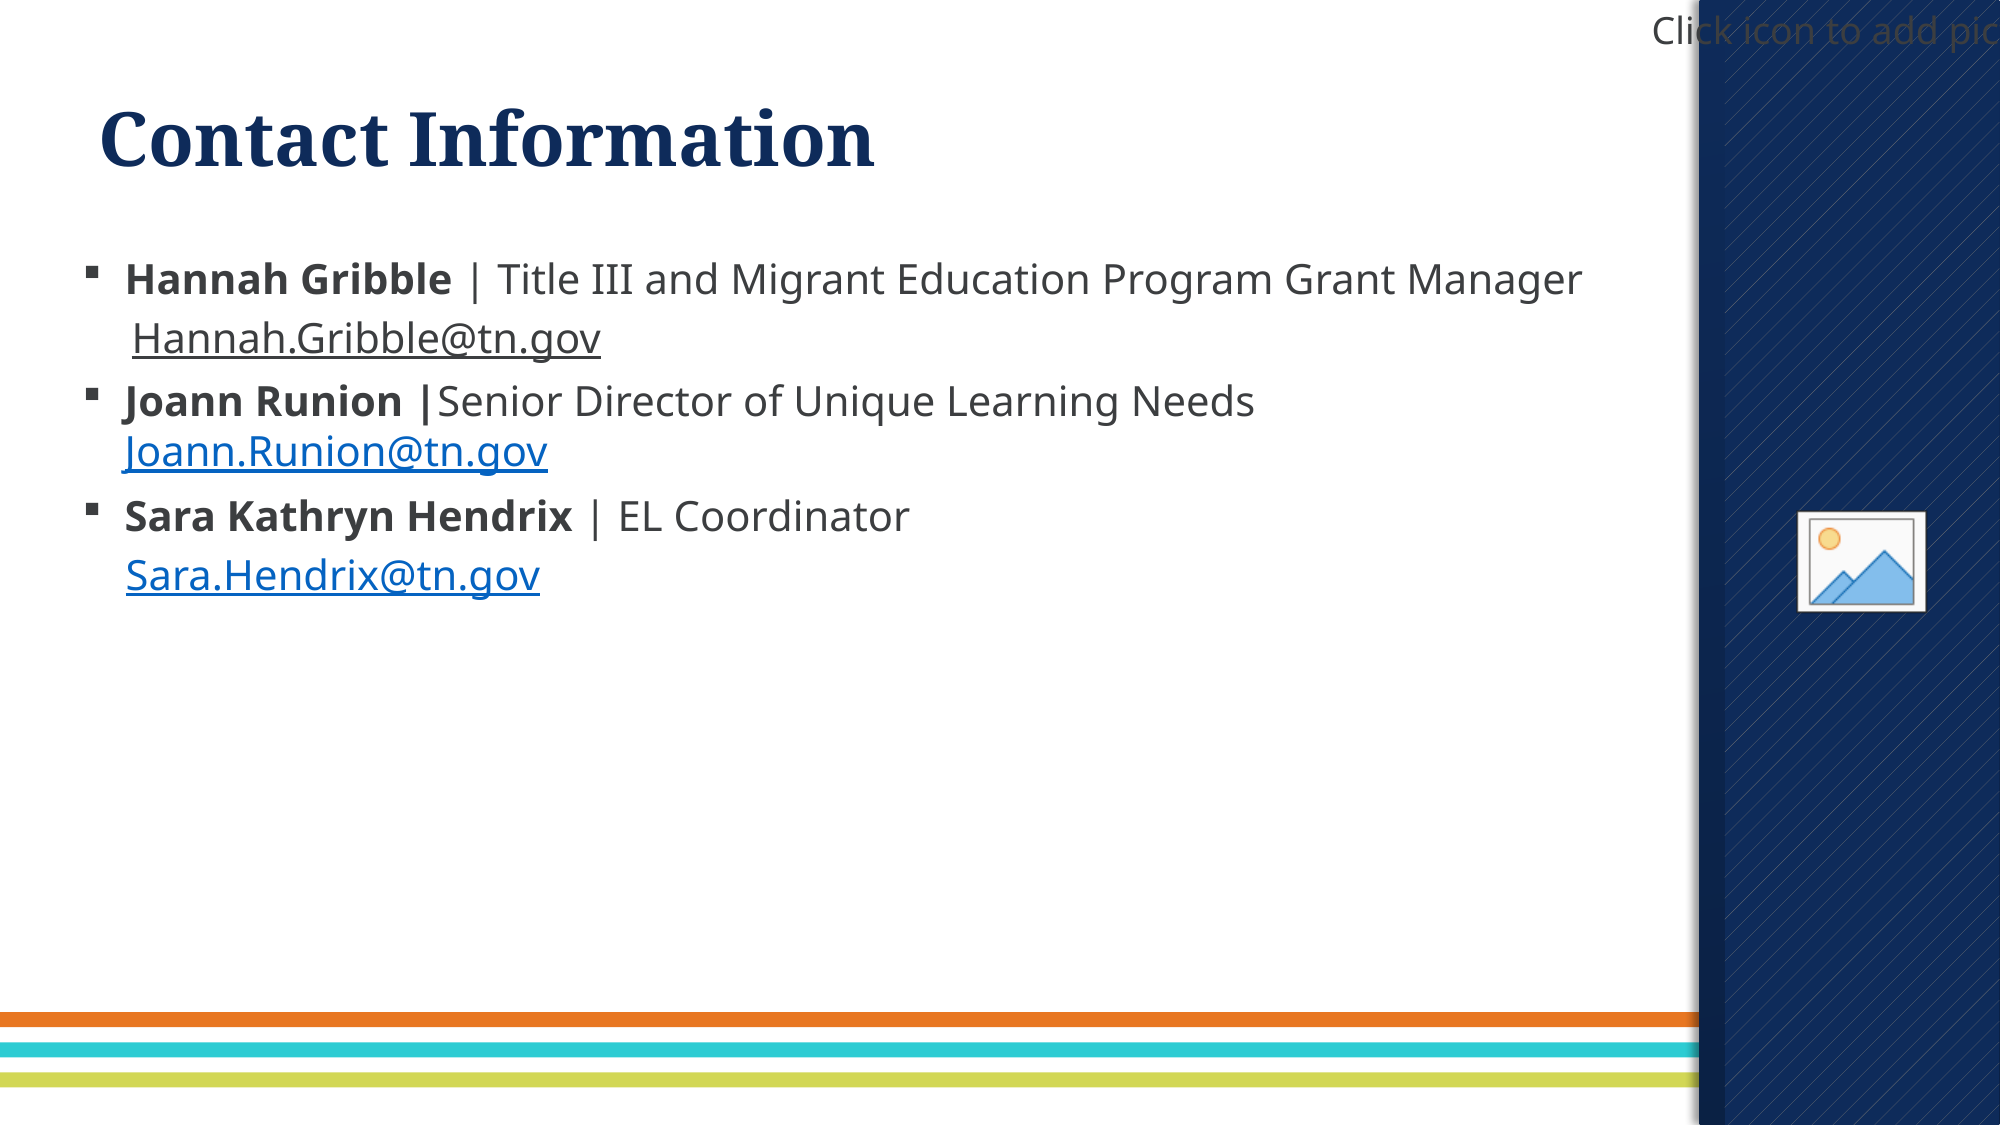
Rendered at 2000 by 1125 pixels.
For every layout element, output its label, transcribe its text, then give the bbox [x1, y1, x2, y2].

picture [1724, 0, 2000, 1125]
list Hannah Gribble | Title III and Migrant Education Program Grant Manager Hannah.Gribble@tn.gov Joann Runion |Senior Director of Unique Learning Needs Joann.Runion@tn.gov Sara Kathryn Hendrix | EL Coordinator Sara.Hendrix@tn.gov [67, 245, 1642, 809]
title Contact Information [83, 37, 1657, 236]
